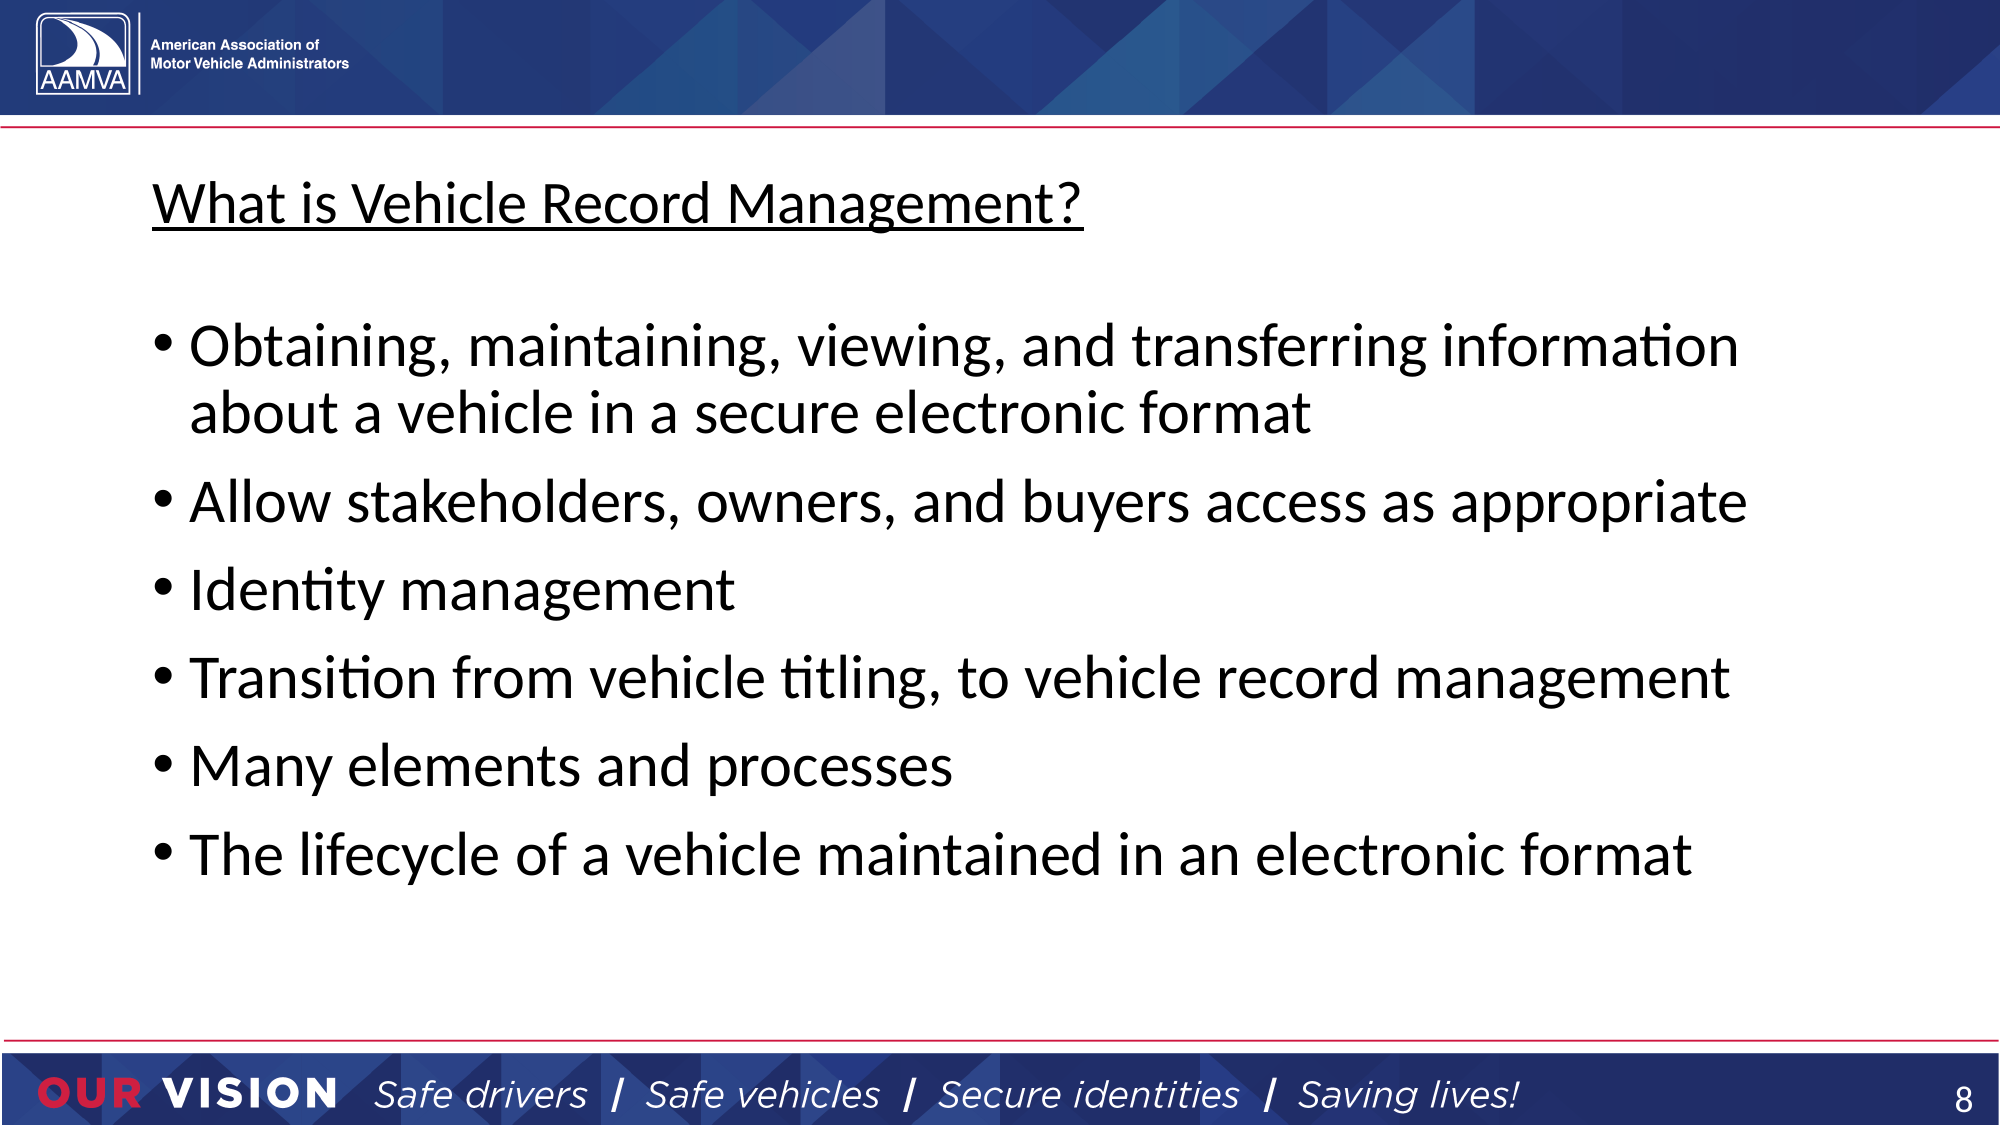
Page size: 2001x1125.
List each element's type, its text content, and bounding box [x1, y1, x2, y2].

list Obtaining, maintaining, viewing, and transferring information about a vehicle in a secure electronic format Allow stakeholders, owners, and buyers access as appropriate Identity management Transition from vehicle titling, to vehicle record management Many elements and processes The lifecycle of a vehicle maintained in an electronic format [137, 304, 1863, 997]
slide_number 8 [1538, 1067, 1989, 1125]
picture [0, 0, 2000, 136]
title What is Vehicle Record Management? [137, 163, 1863, 245]
picture [0, 996, 2000, 1125]
